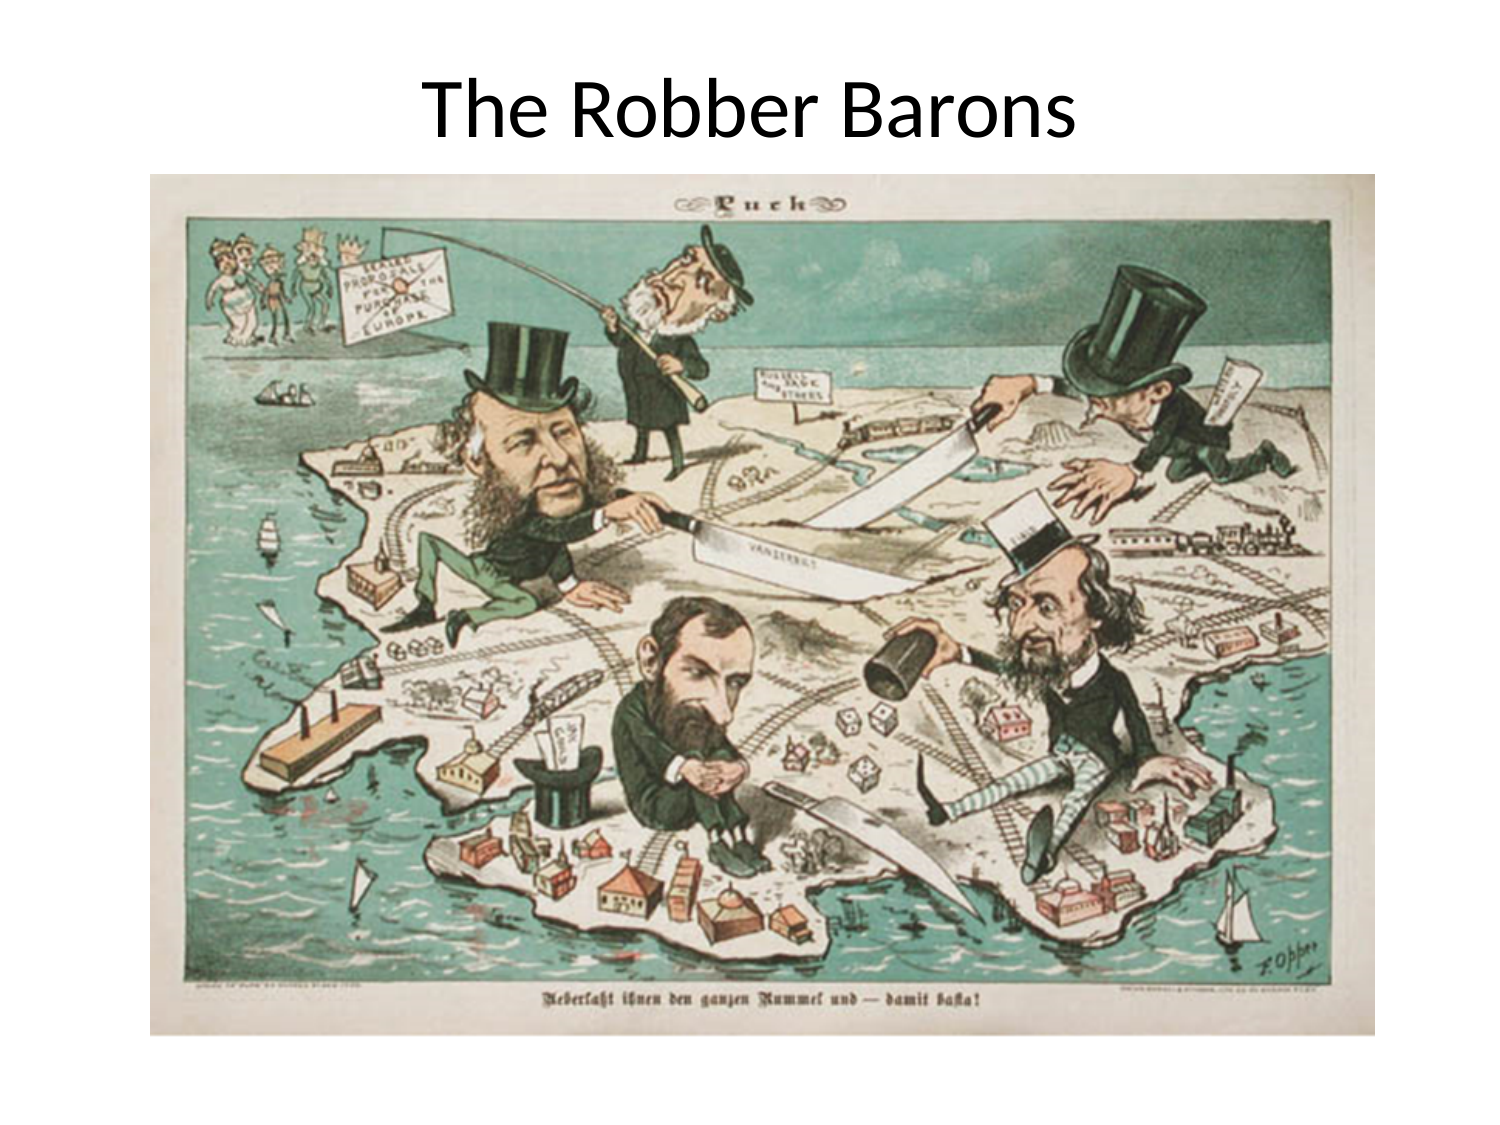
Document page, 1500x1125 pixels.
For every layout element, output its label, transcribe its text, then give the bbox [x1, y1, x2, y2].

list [149, 174, 1376, 1038]
title The Robber Barons [75, 45, 1425, 163]
